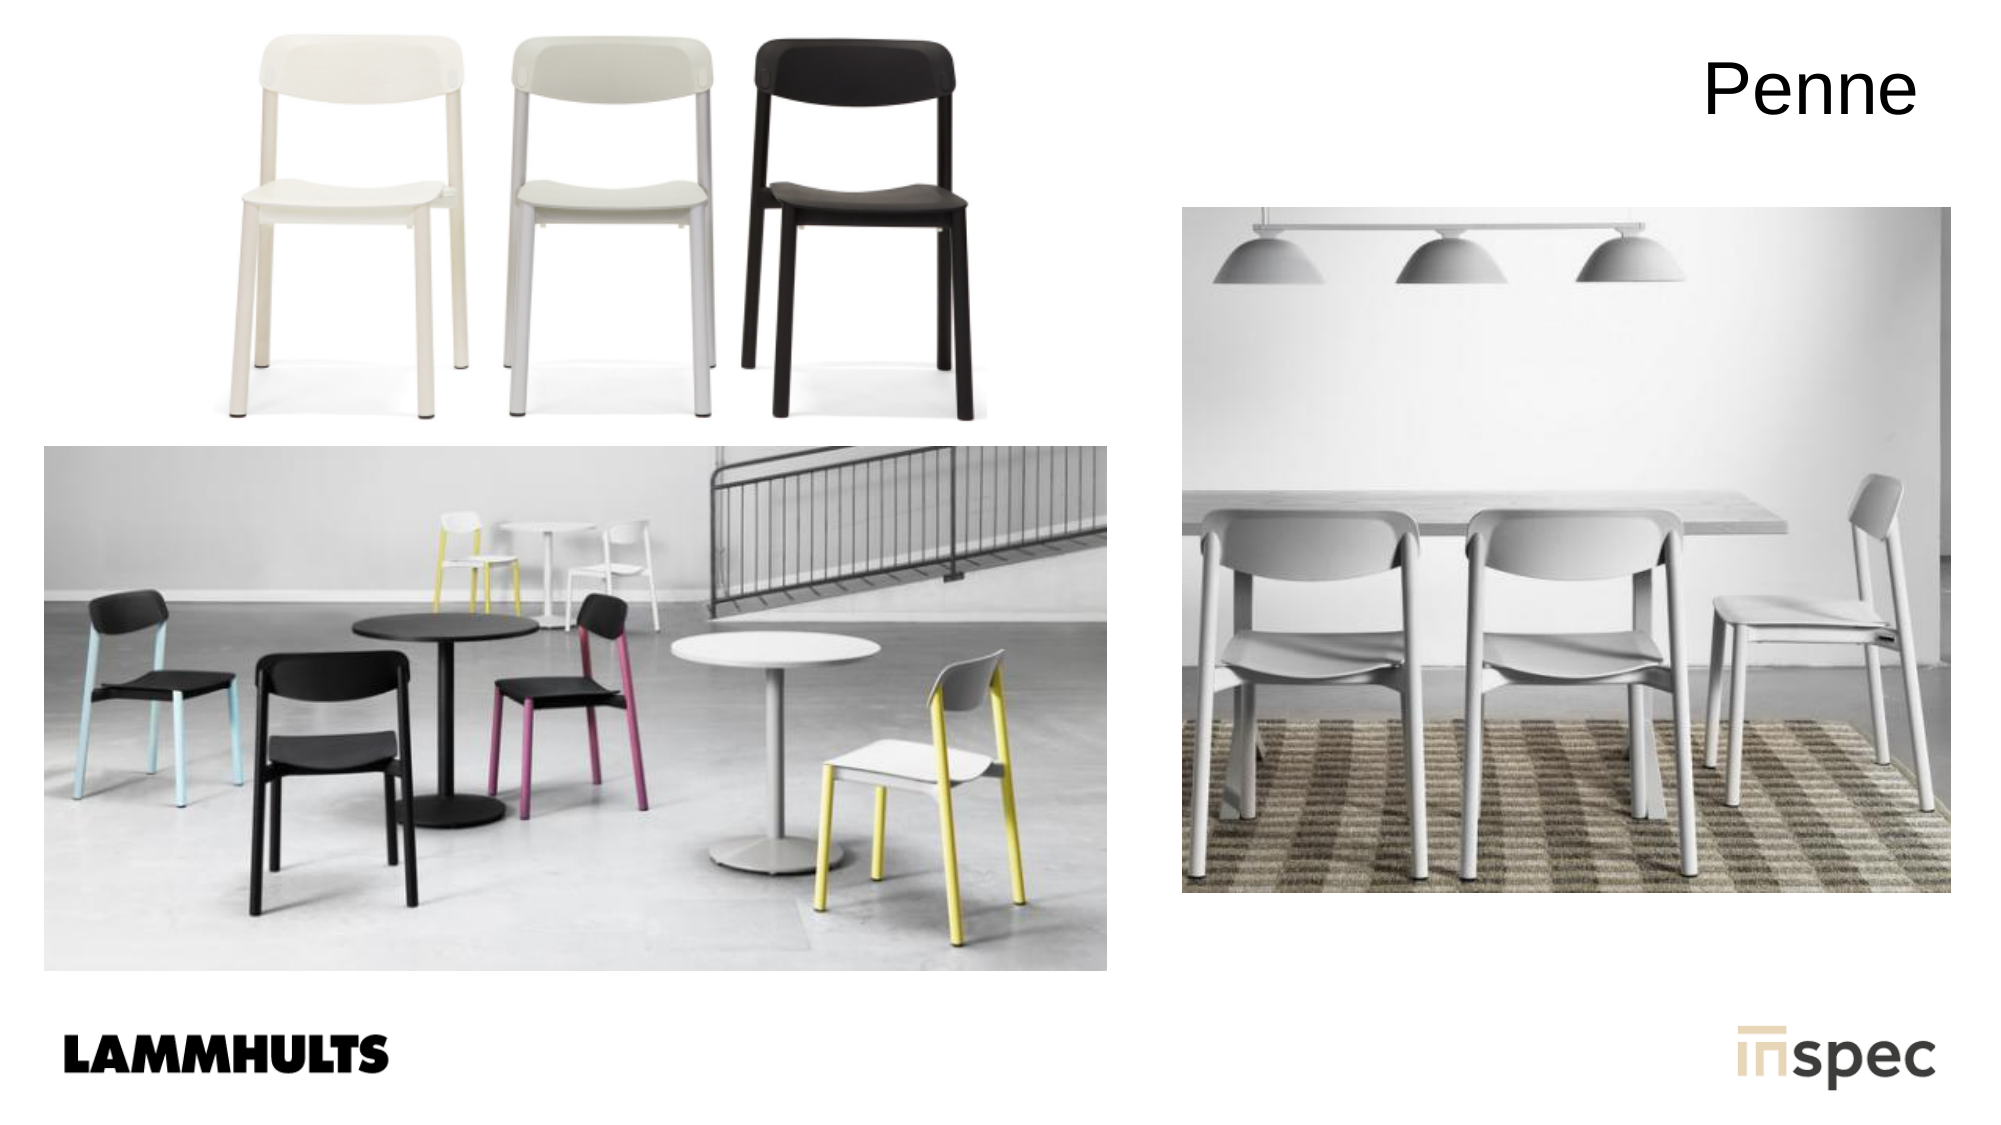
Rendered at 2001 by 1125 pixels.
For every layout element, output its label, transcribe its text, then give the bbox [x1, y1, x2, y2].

picture [56, 1027, 400, 1080]
picture [213, 12, 988, 434]
picture [44, 446, 1108, 971]
picture [1721, 1013, 1951, 1100]
picture [1182, 207, 1951, 893]
text_box Penne [1687, 32, 1972, 137]
